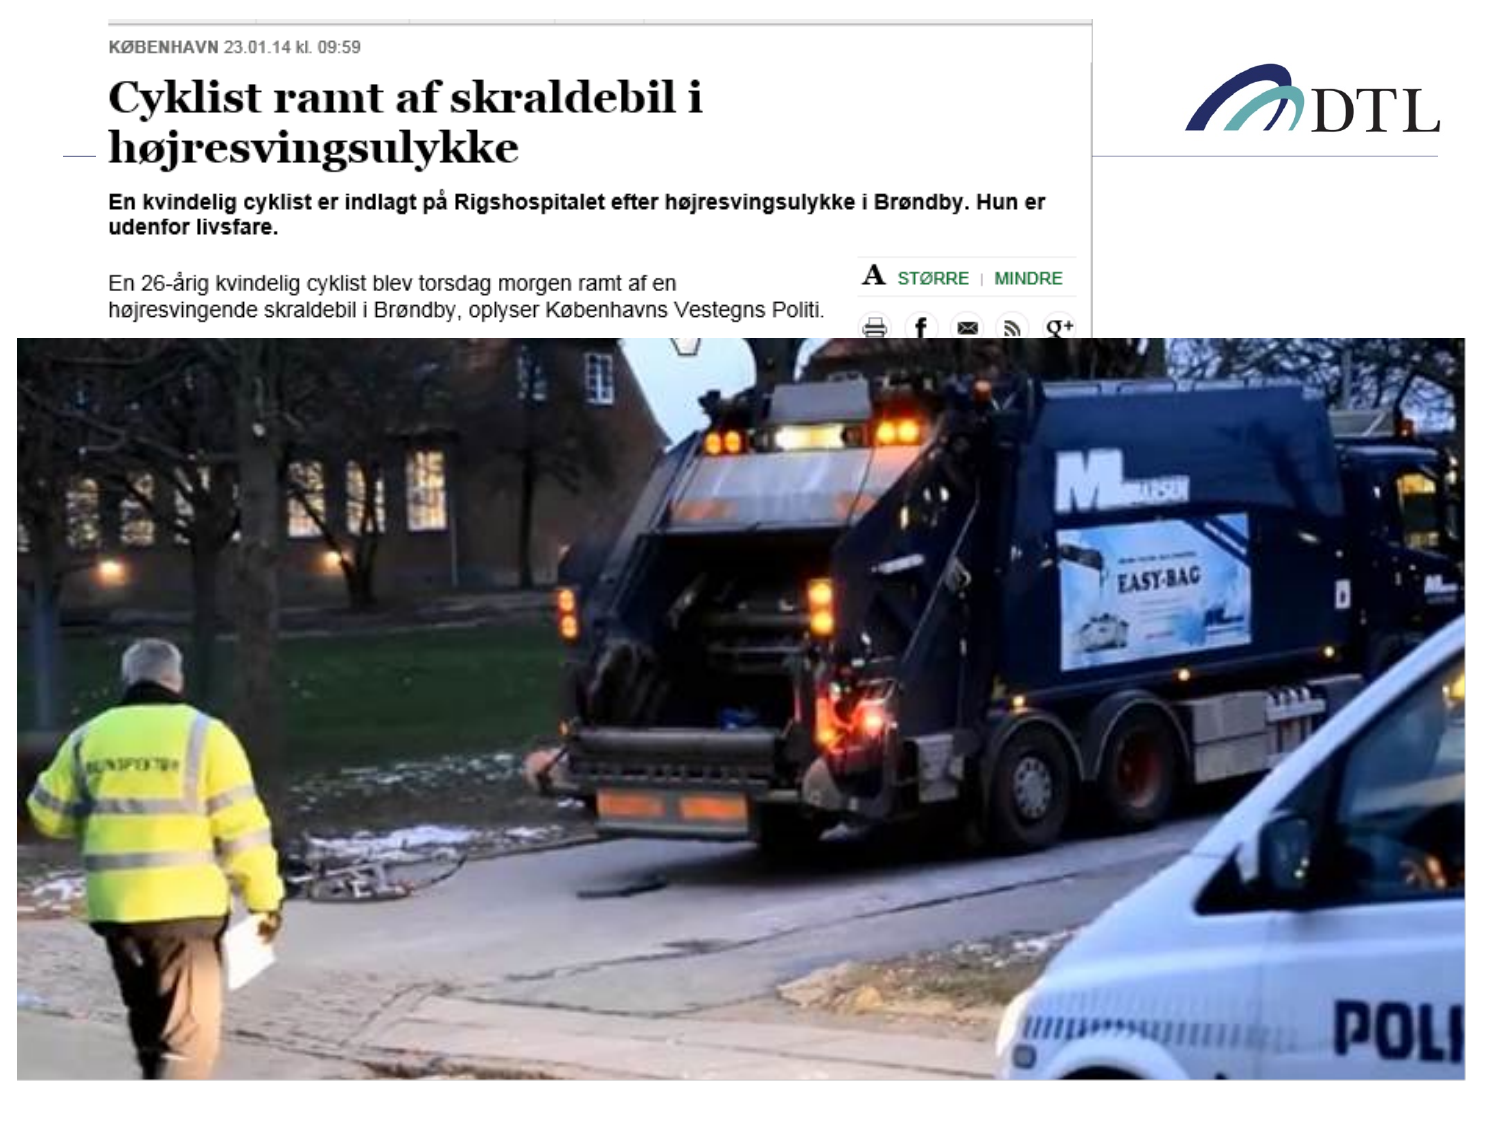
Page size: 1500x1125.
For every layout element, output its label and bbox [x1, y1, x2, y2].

picture [96, 18, 1094, 337]
list [17, 337, 1468, 1083]
picture [1171, 52, 1453, 143]
